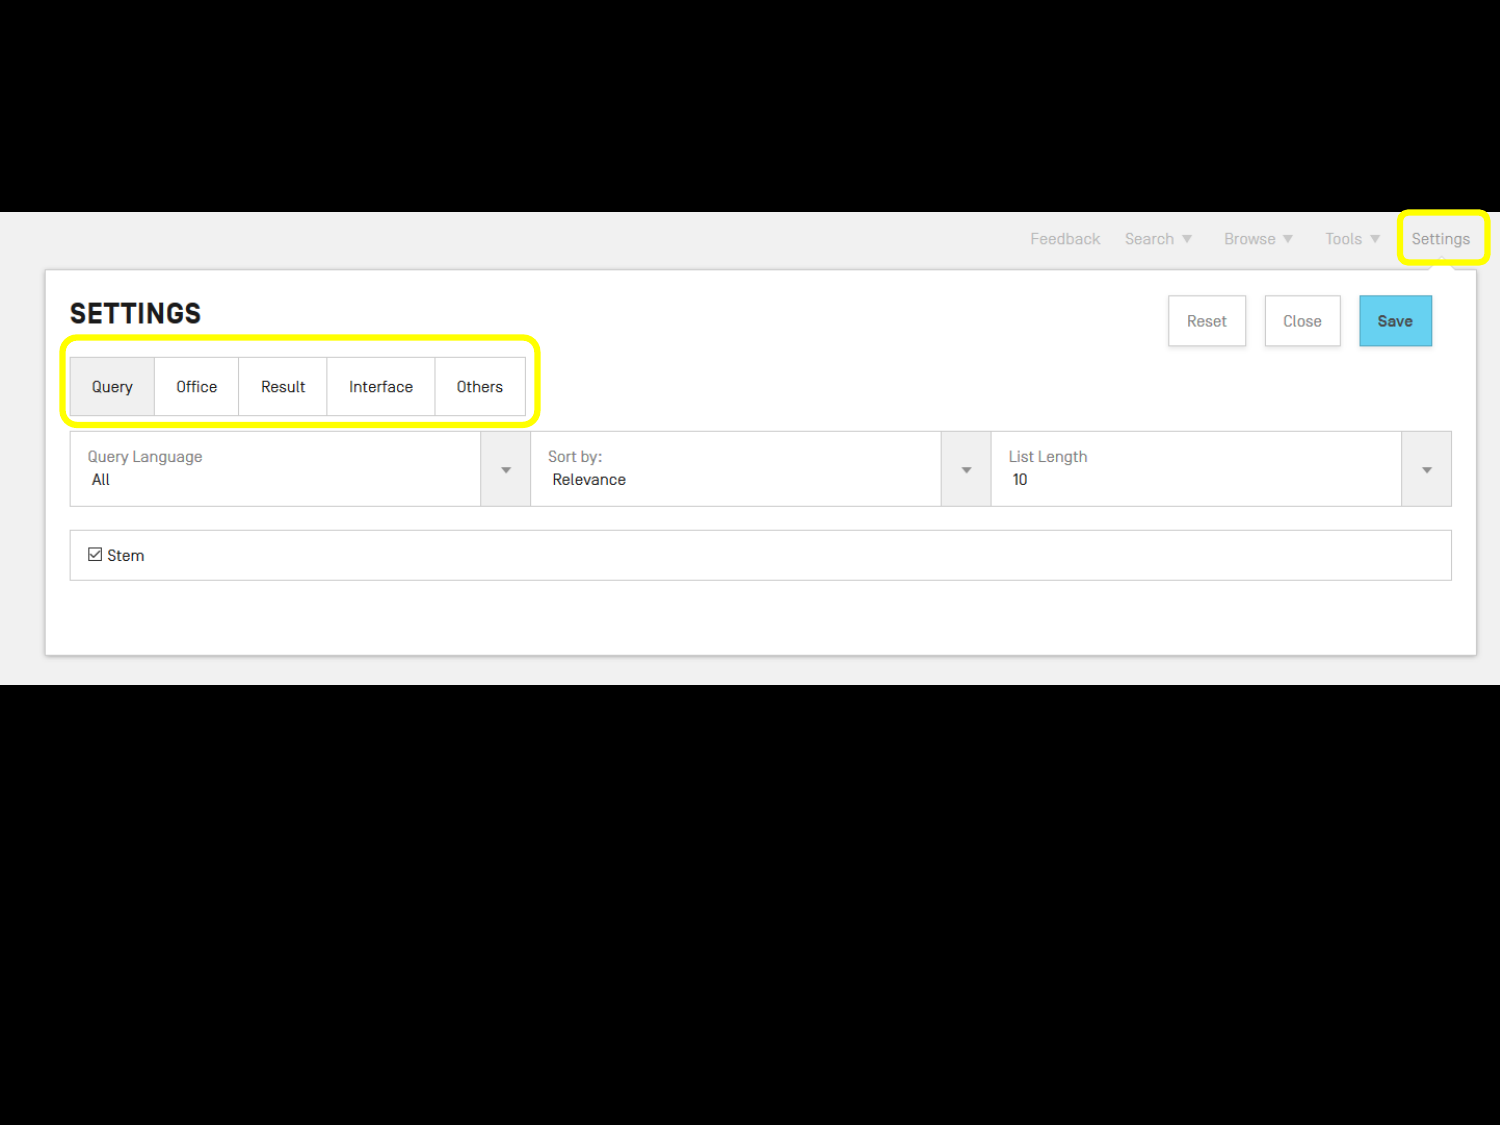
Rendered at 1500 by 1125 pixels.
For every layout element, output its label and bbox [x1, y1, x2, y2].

picture [0, 212, 1500, 685]
